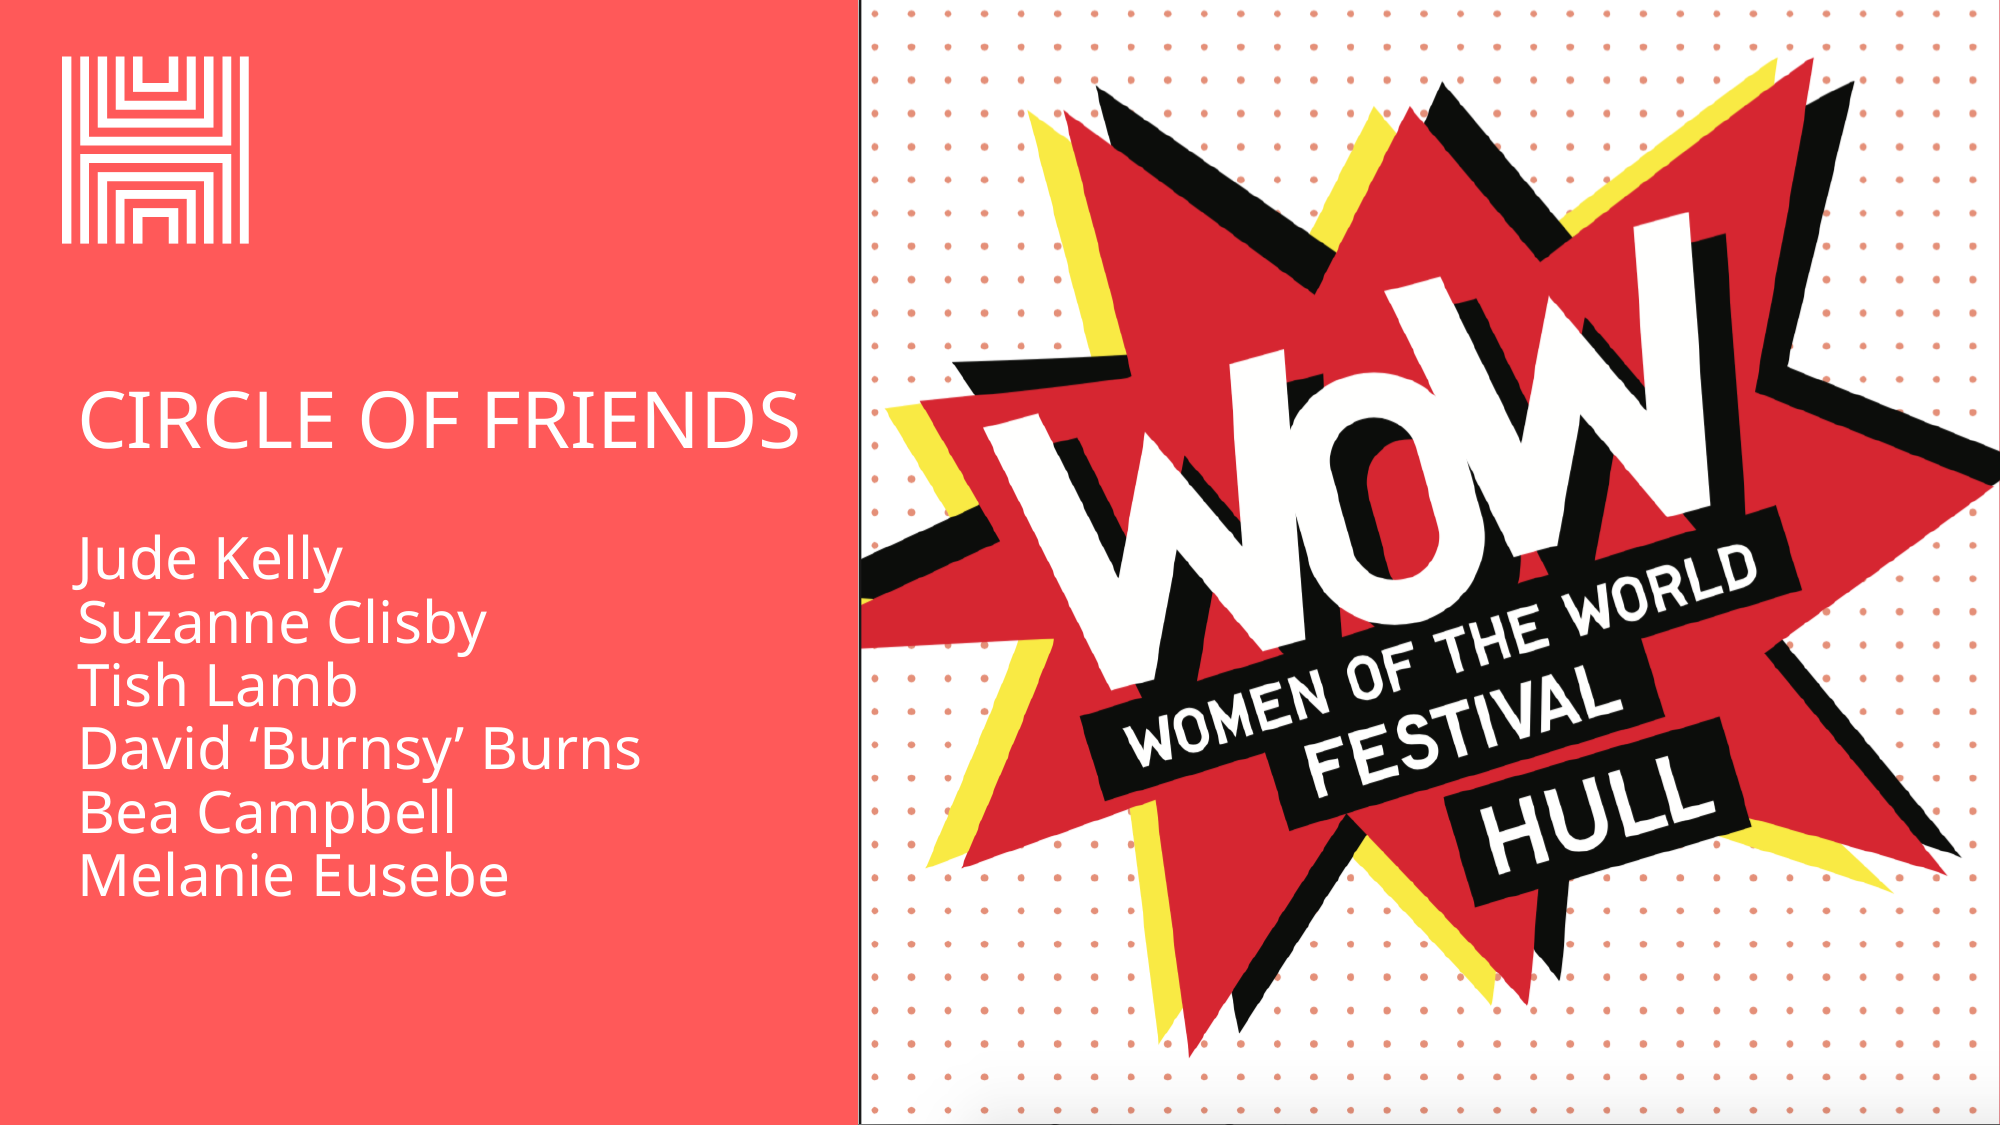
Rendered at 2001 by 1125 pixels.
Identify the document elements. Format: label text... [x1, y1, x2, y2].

text_box CIRCLE OF FRIENDS Jude Kelly Suzanne Clisby Tish Lamb David ‘Burnsy’ Burns Bea Campbell Melanie Eusebe [62, 373, 858, 989]
picture [858, 0, 2000, 1125]
picture [61, 56, 249, 244]
